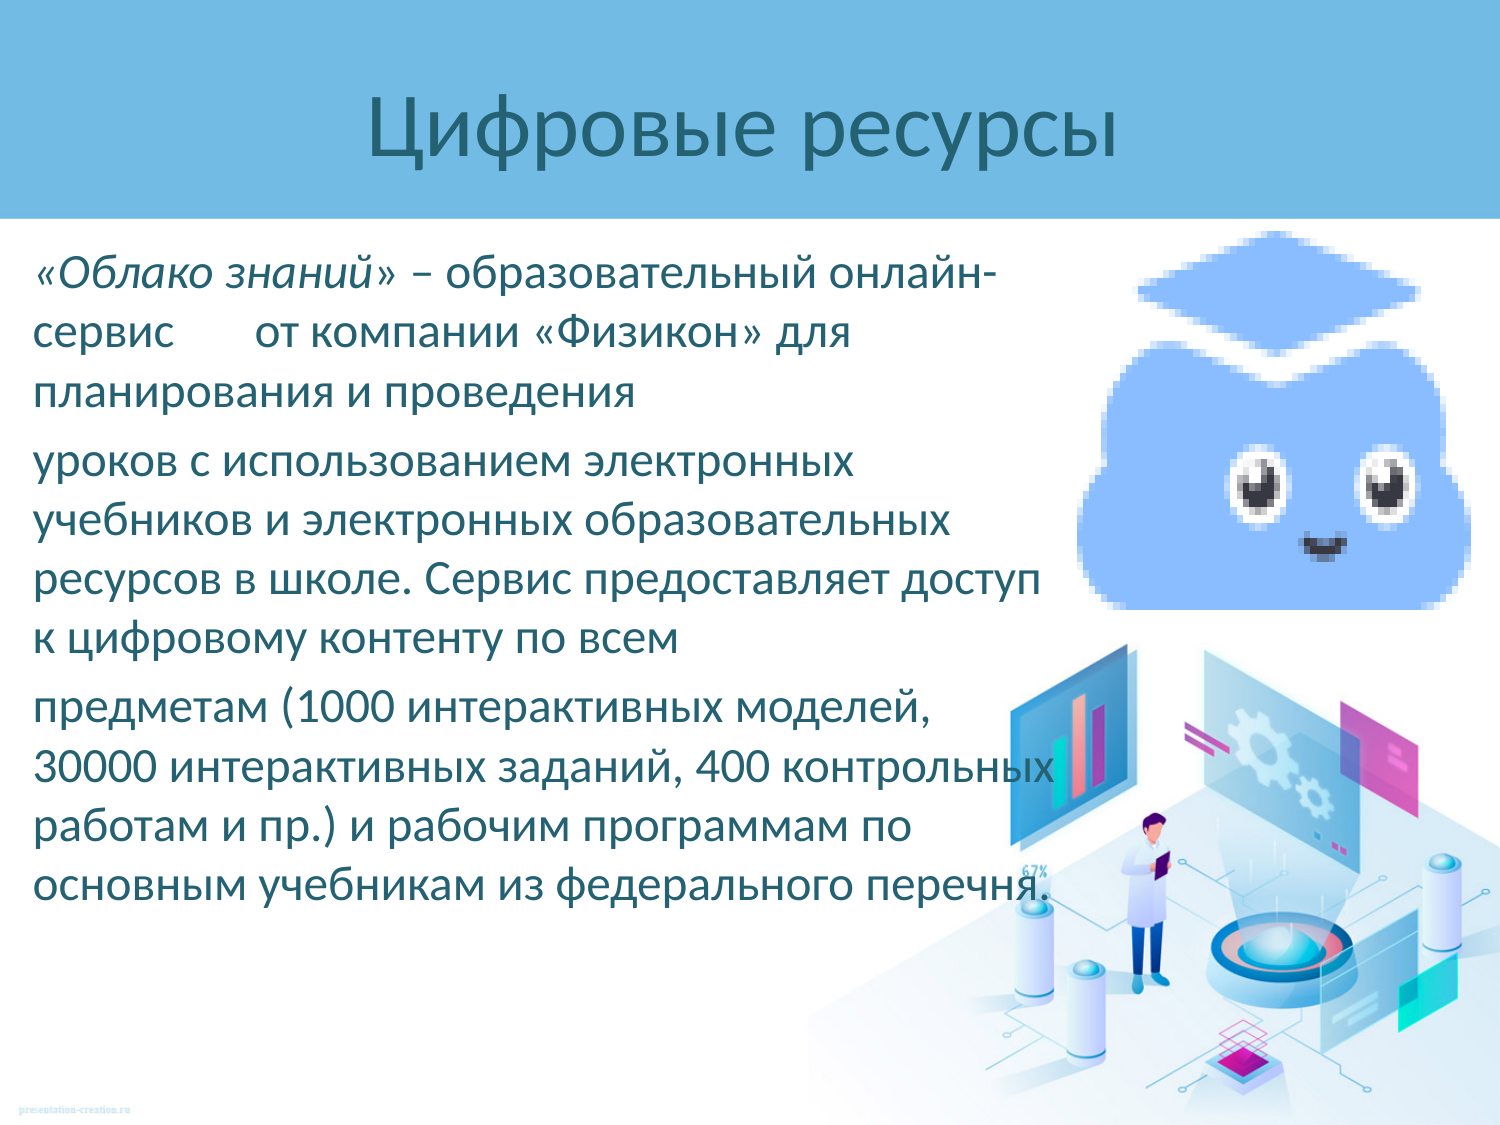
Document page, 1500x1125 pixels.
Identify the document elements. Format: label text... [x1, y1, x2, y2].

title Цифровые ресурсы [17, 19, 1471, 220]
list «Облако знаний» – образовательный онлайн-сервис от компании «Физикон» для планирования и проведения уроков с использованием электронных учебников и электронных образовательных ресурсов в школе. Сервис предоставляет доступ к цифровому контенту по всем предметам (1000 интерактивных моделей, 30000 интерактивных заданий, 400 контрольных работам и пр.) и рабочим программам по основным учебникам из федерального перечня. [17, 231, 1081, 941]
picture [0, 0, 1500, 1125]
